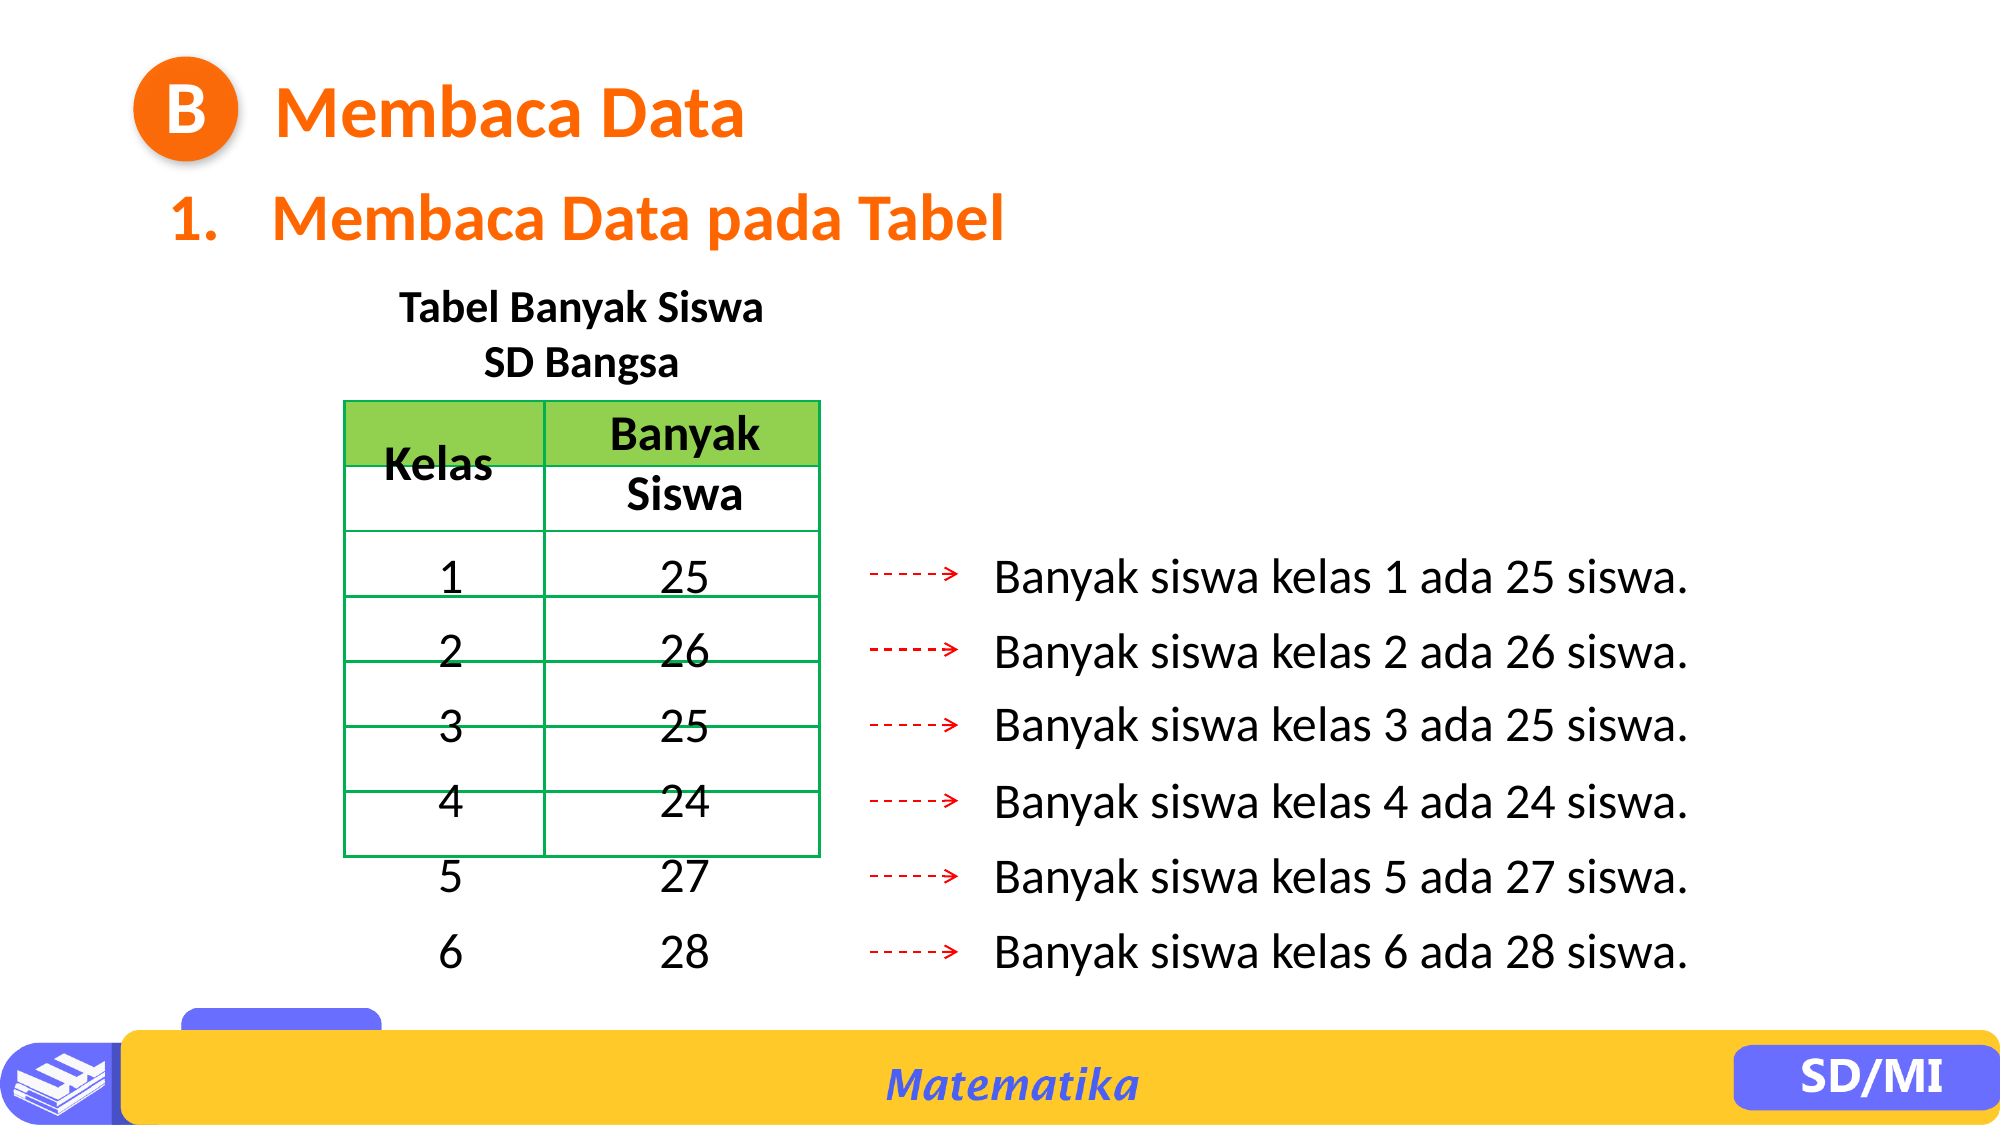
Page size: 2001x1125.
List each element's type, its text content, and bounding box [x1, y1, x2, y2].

table_header [546, 402, 579, 465]
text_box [133, 51, 239, 162]
table_header [346, 402, 543, 465]
text_box Banyak siswa kelas 4 ada 24 siswa. [979, 760, 1719, 836]
table_cell [346, 467, 543, 530]
text_box Banyak siswa kelas 3 ada 25 siswa. [979, 684, 1750, 760]
text_box 4 24 [344, 760, 870, 835]
text_box Kelas [369, 423, 520, 499]
table_cell [546, 467, 818, 530]
text_box 3 25 [344, 685, 870, 760]
text_box 2 26 [344, 610, 870, 685]
text_box Banyak Siswa [579, 393, 792, 529]
text_box Banyak siswa kelas 6 ada 28 siswa. [979, 910, 1750, 986]
text_box Membaca Data [259, 54, 914, 160]
text_box 6 28 [344, 910, 870, 986]
text_box 5 27 [344, 835, 870, 910]
table_header [792, 402, 818, 465]
text_box Banyak siswa kelas 1 ada 25 siswa. [979, 535, 1750, 611]
text_box Banyak siswa kelas 2 ada 26 siswa. [979, 611, 1750, 684]
text_box 1. Membaca Data pada Tabel [153, 166, 1022, 261]
text_box Tabel Banyak Siswa SD Bangsa [357, 269, 806, 395]
text_box Banyak siswa kelas 5 ada 27 siswa. [979, 836, 1719, 910]
text_box 1 25 [344, 535, 870, 610]
picture [0, 1008, 2000, 1125]
